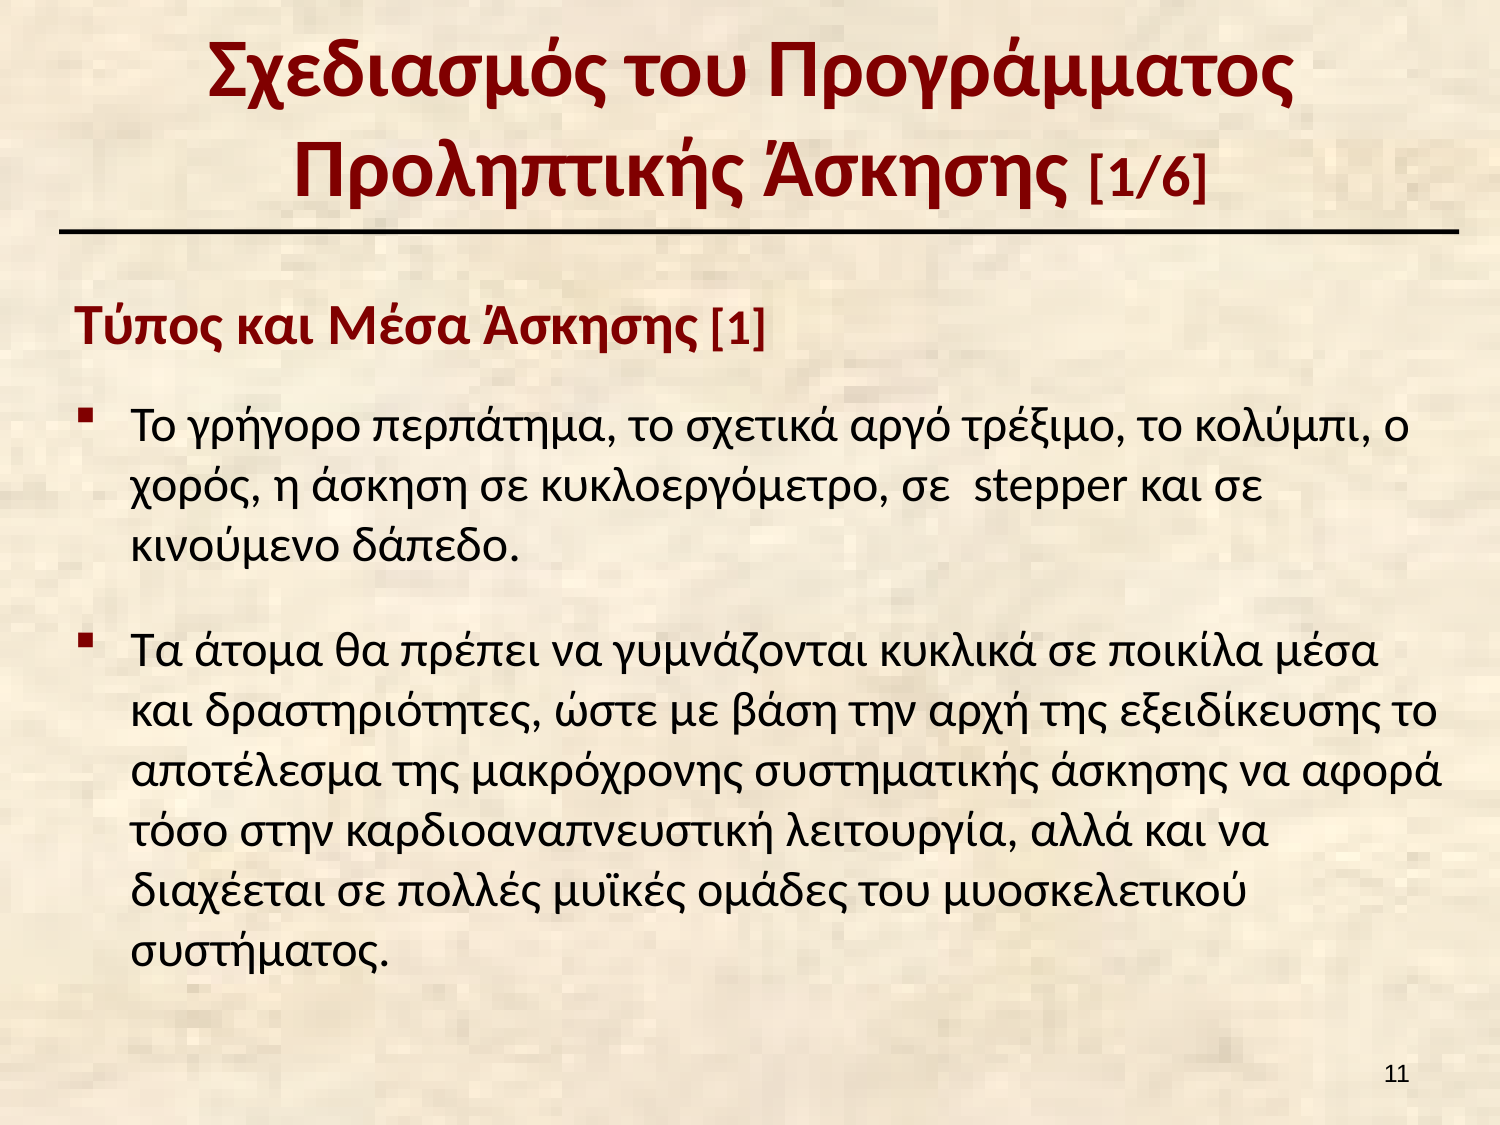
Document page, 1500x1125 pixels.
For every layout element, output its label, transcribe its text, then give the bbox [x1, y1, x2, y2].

list Τύπος και Μέσα Άσκησης [1] Το γρήγορο περπάτημα, το σχετικά αργό τρέξιμο, το κολύμπι, ο χορός, η άσκηση σε κυκλοεργόμετρο, σε stepper και σε κινούμενο δάπεδο. Τα άτομα θα πρέπει να γυμνάζονται κυκλικά σε ποικίλα μέσα και δραστηριότητες, ώστε με βάση την αρχή της εξειδίκευσης το αποτέλεσμα της μακρόχρονης συστηματικής άσκησης να αφορά τόσο στην καρδιοαναπνευστική λειτουργία, αλλά και να διαχέεται σε πολλές μυϊκές ομάδες του μυοσκελετικού συστήματος. [59, 278, 1460, 1071]
slide_number 10 [1074, 1042, 1425, 1103]
text_box Σχεδιασμός του Προγράμματος Προληπτικής Άσκησης [1/6] [76, 19, 1427, 208]
